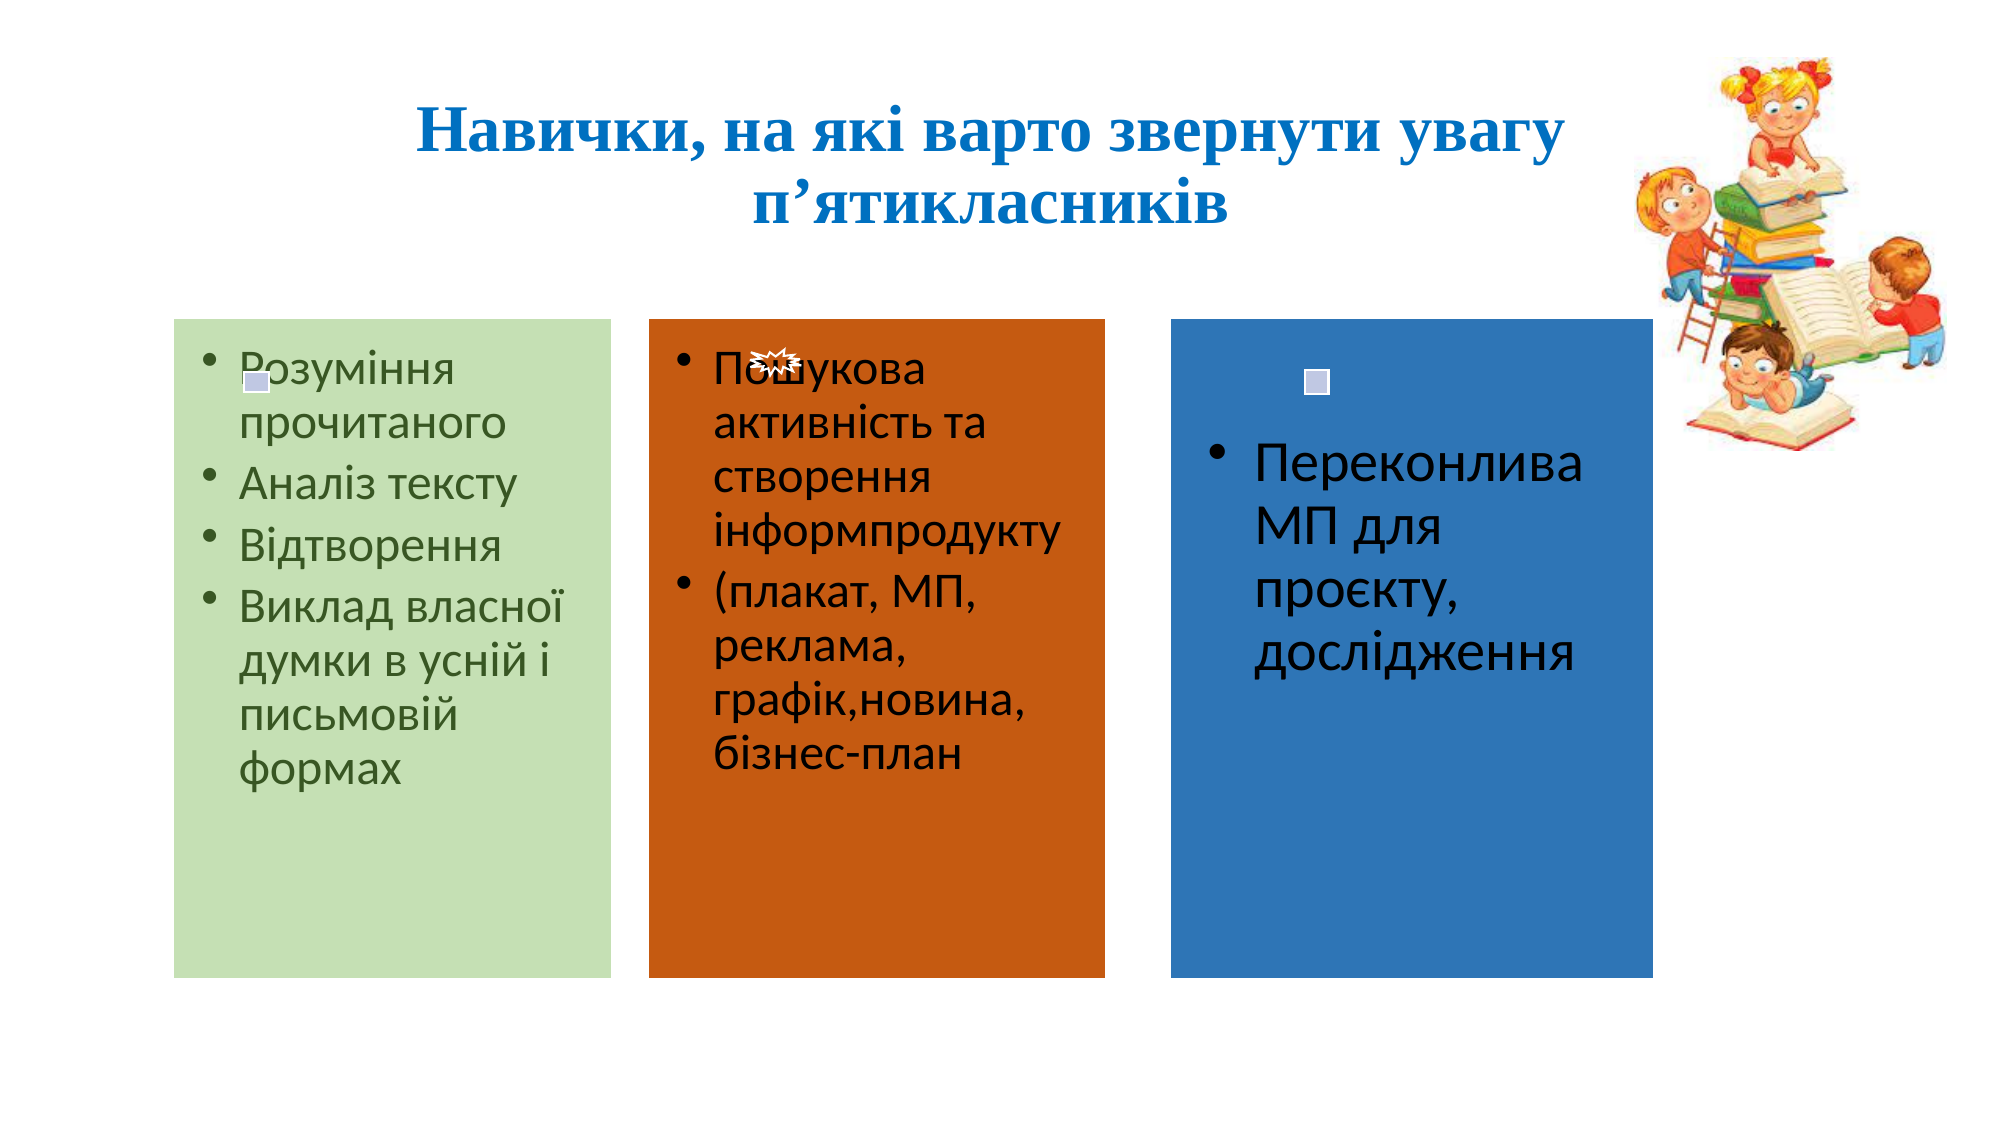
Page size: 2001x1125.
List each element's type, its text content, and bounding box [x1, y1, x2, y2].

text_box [84, 317, 1714, 979]
picture [1634, 57, 1947, 451]
title Навички, на які варто звернути увагу п’ятикласників [137, 57, 1634, 275]
